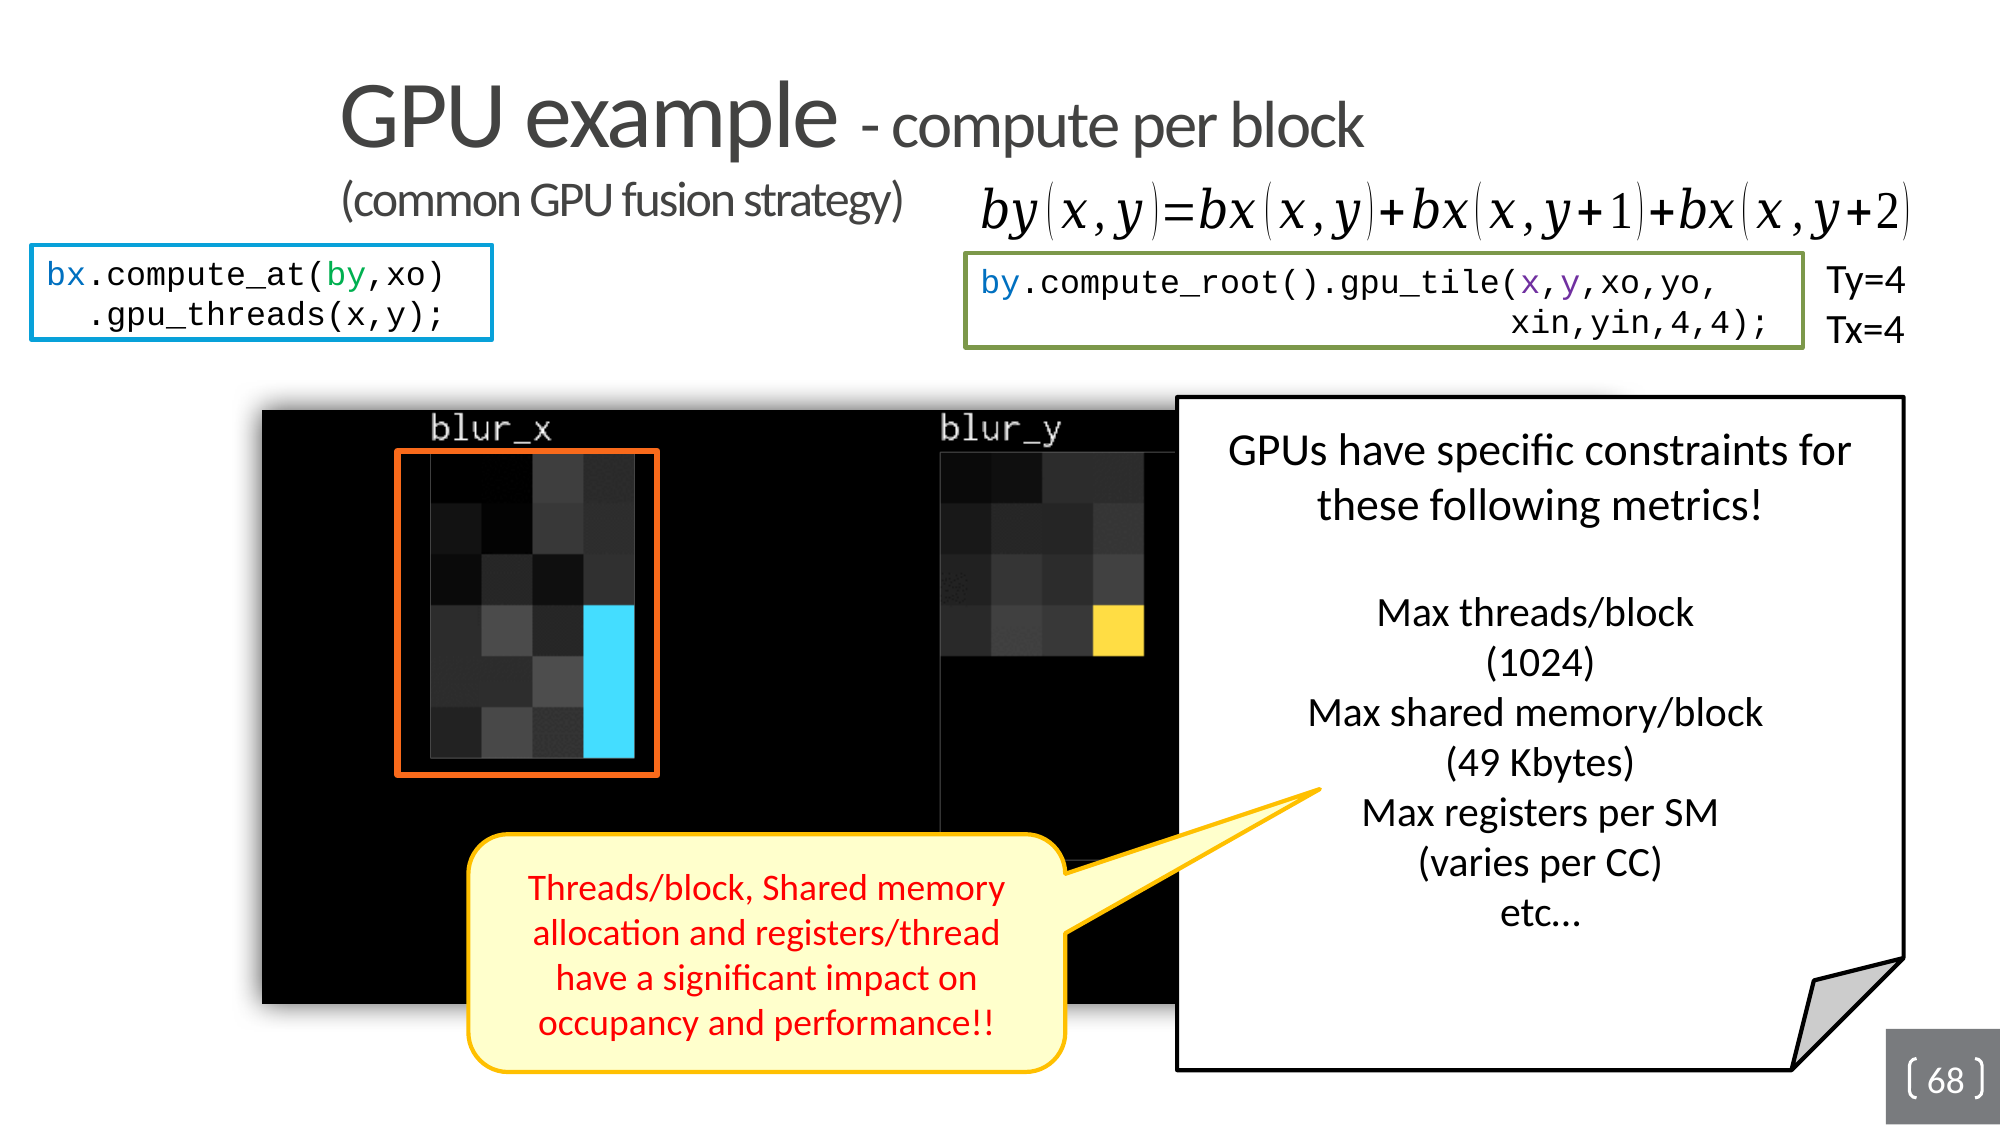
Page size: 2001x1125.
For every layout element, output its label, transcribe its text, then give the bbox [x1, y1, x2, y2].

picture [261, 409, 1621, 1005]
text_box bx.compute_at(by,xo) .gpu_threads(x,y); [29, 243, 494, 342]
text_box Threads/block, Shared memory allocation and registers/thread have a significant impact on occupancy and performance!! [466, 1012, 1068, 1075]
text_box GPUs have specific constraints for these following metrics! Max threads/block (1024) Max shared memory/block (49 Kbytes) Max registers per SM (varies per CC) etc… [1175, 394, 1906, 1073]
slide_number 68 [1907, 1056, 1984, 1100]
text_box by.compute_root().gpu_tile(x,y,xo,yo, xin,yin,4,4); [963, 251, 1805, 350]
title GPU example - compute per block (common GPU fusion strategy) [324, 45, 1575, 233]
text_box Ty=4 Tx=4 [1811, 243, 1936, 359]
